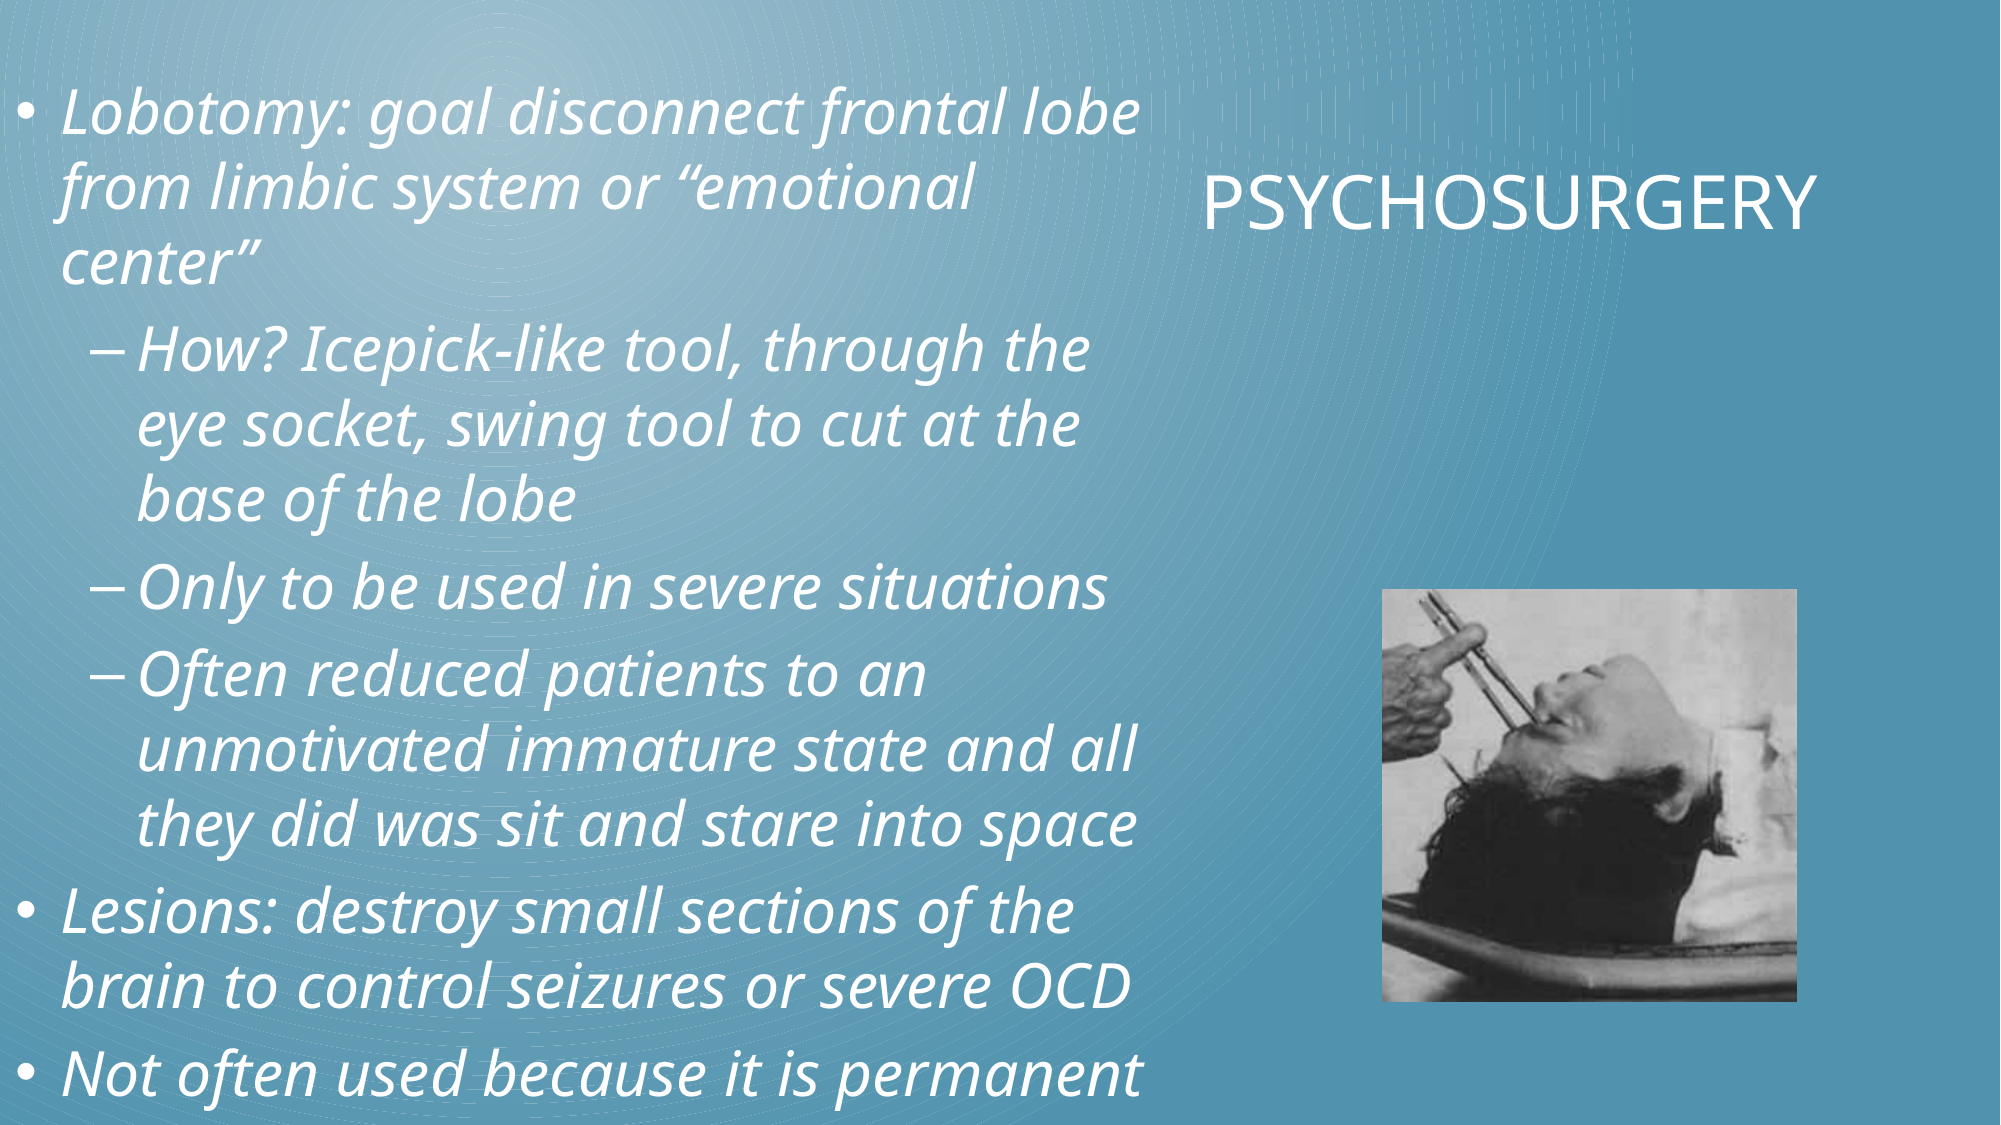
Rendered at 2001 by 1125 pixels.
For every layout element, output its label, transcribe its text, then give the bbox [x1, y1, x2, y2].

picture [1382, 589, 1797, 1003]
title Psychosurgery [1185, 146, 1994, 406]
list Lobotomy: goal disconnect frontal lobe from limbic system or “emotional center” How? Icepick-like tool, through the eye socket, swing tool to cut at the base of the lobe Only to be used in severe situations Often reduced patients to an unmotivated immature state and all they did was sit and stare into space Lesions: destroy small sections of the brain to control seizures or severe OCD Not often used because it is permanent [0, 64, 1203, 1125]
